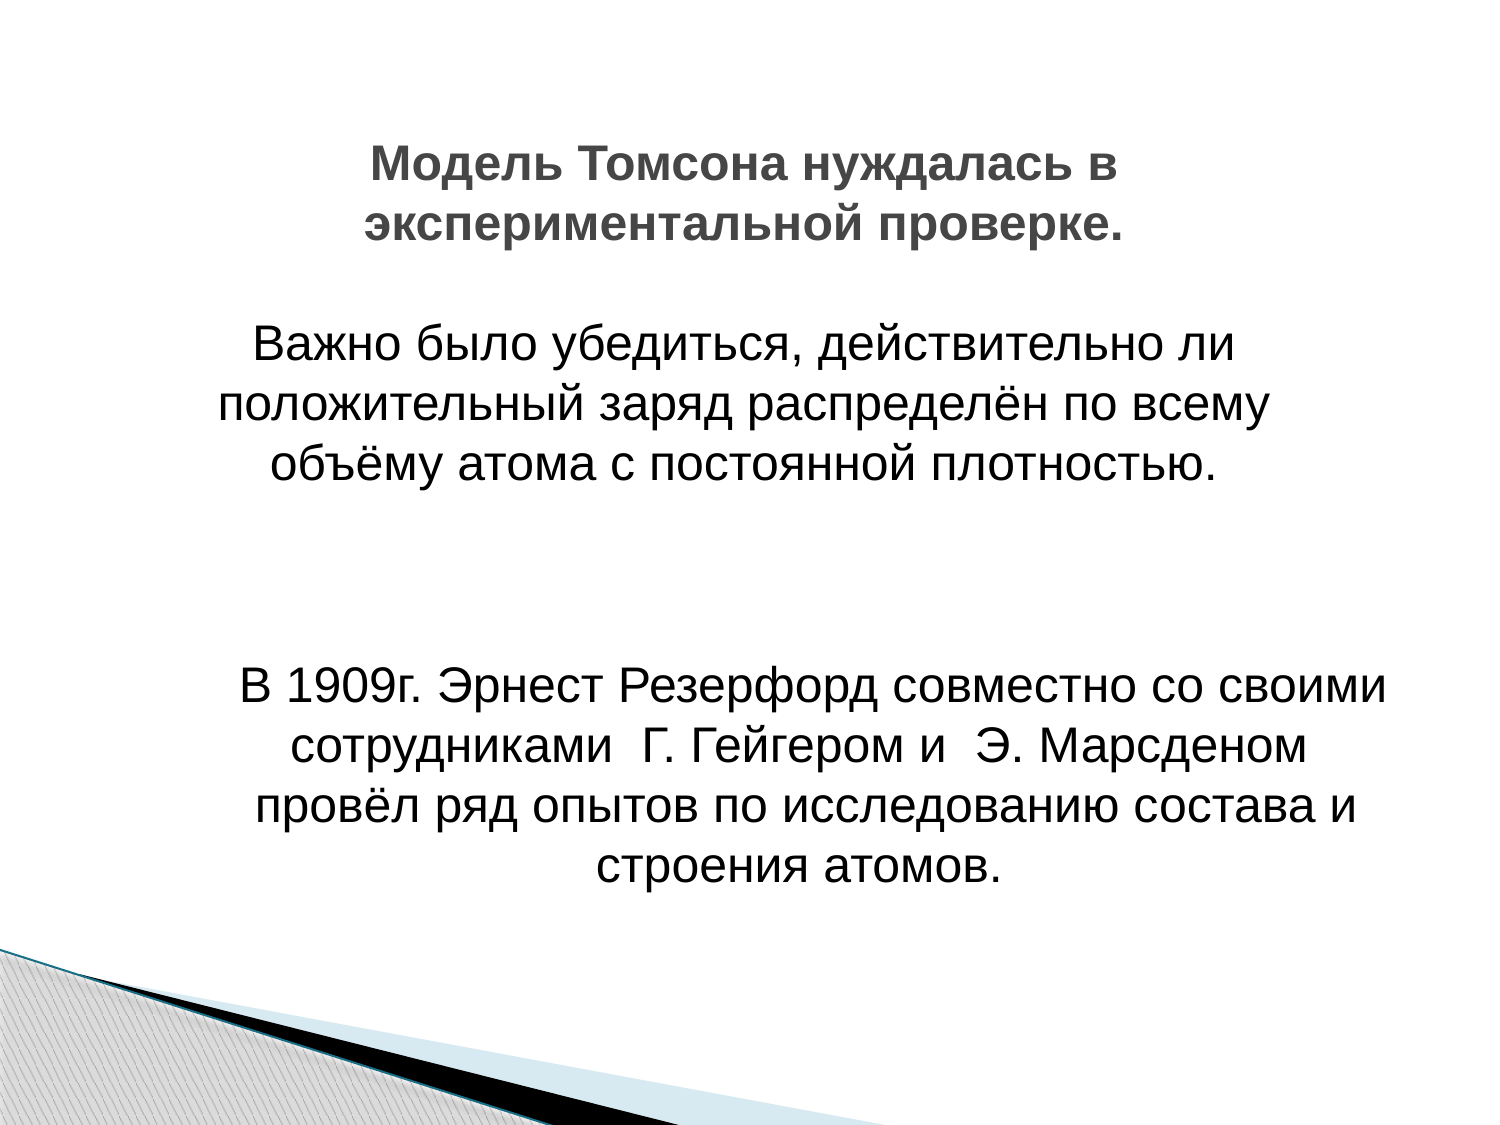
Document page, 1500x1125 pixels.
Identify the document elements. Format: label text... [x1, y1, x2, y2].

list В 1909г. Эрнест Резерфорд совместно со своими сотрудниками Г. Гейгером и Э. Марсденом провёл ряд опытов по исследованию состава и строения атомов. [147, 645, 1406, 941]
title Модель Томсона нуждалась в экспериментальной проверке. Важно было убедиться, действительно ли положительный заряд распределён по всему объёму атома с постоянной плотностью. [128, 105, 1360, 587]
